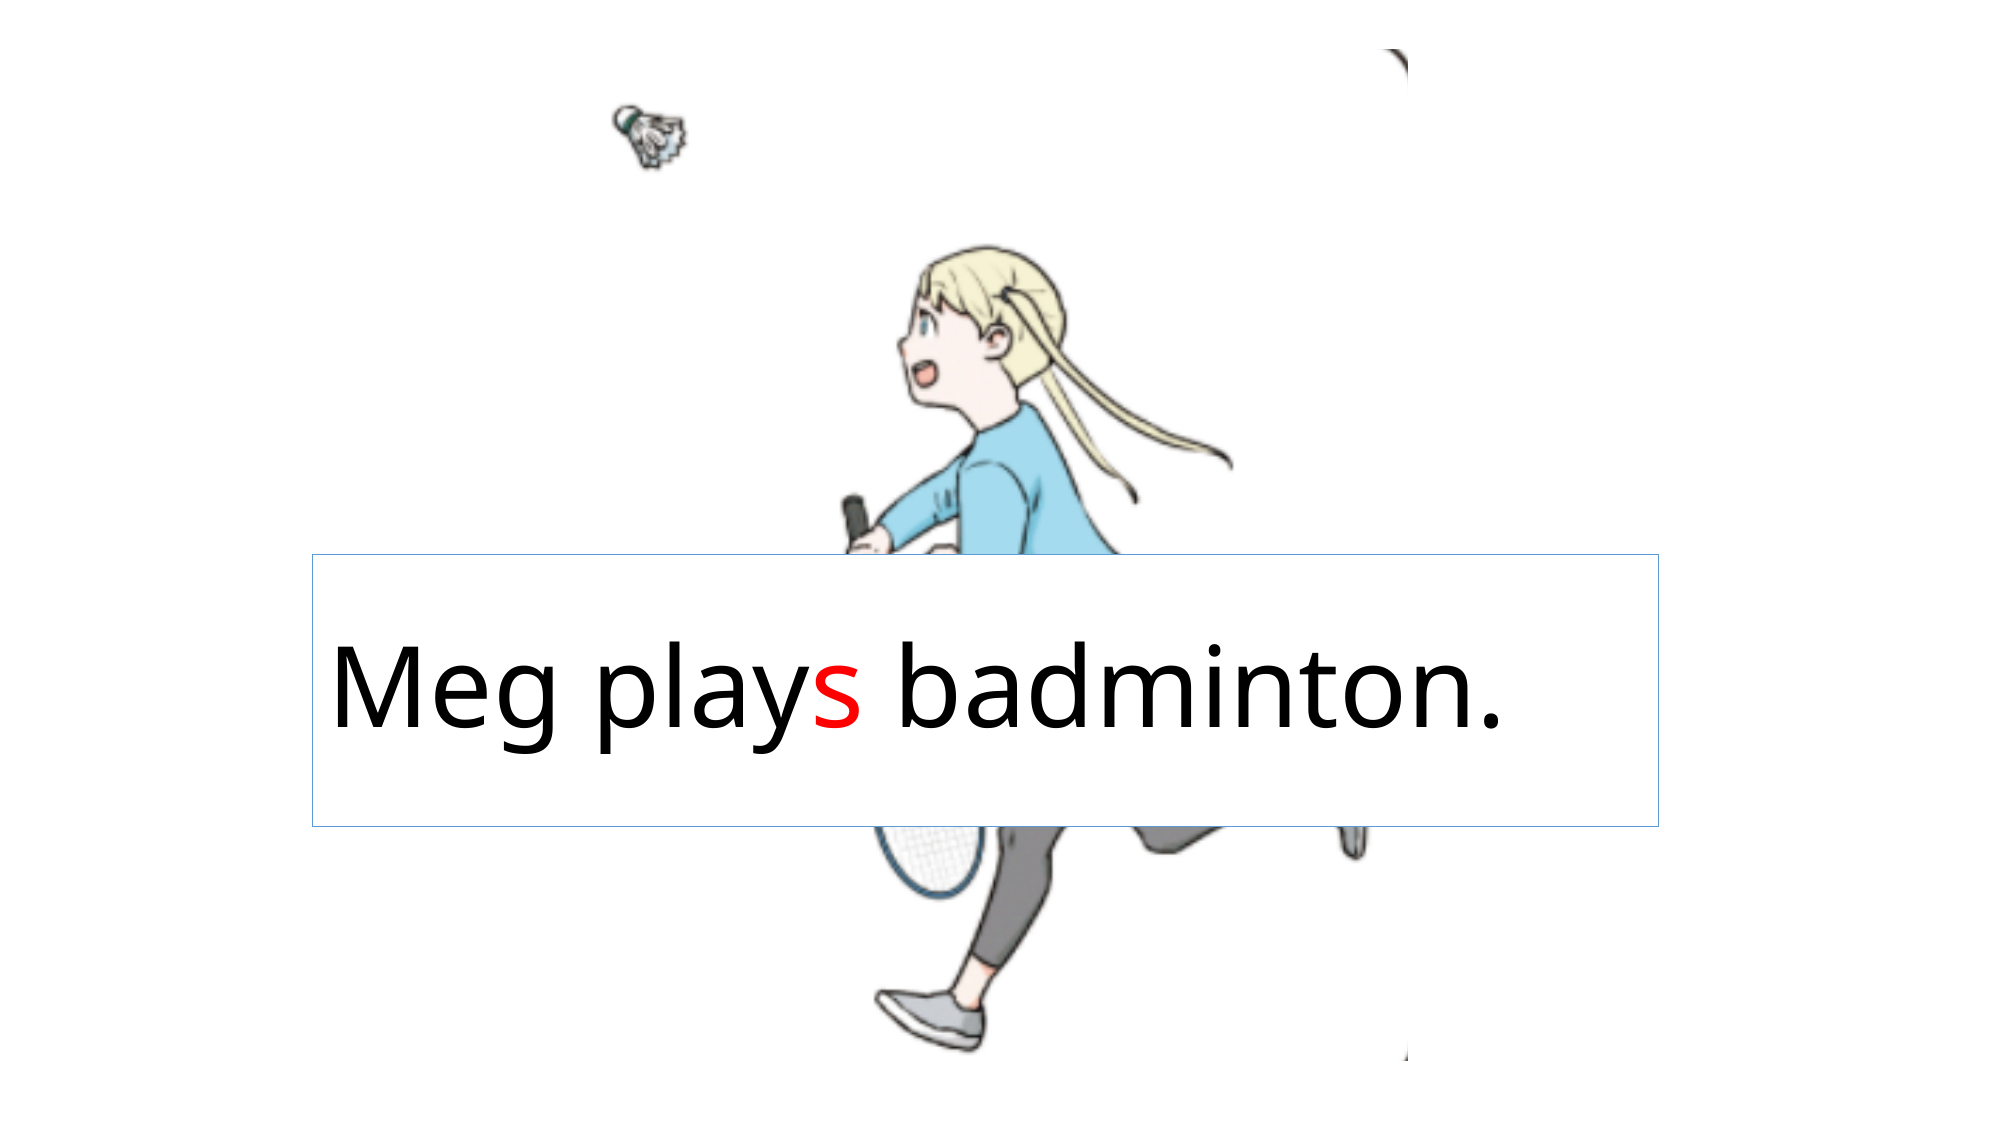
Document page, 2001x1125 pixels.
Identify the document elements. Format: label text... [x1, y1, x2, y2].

text_box Meg plays badminton. [312, 554, 563, 827]
text_box Meg plays badminton. [1408, 554, 1659, 827]
picture [563, 49, 1408, 1061]
